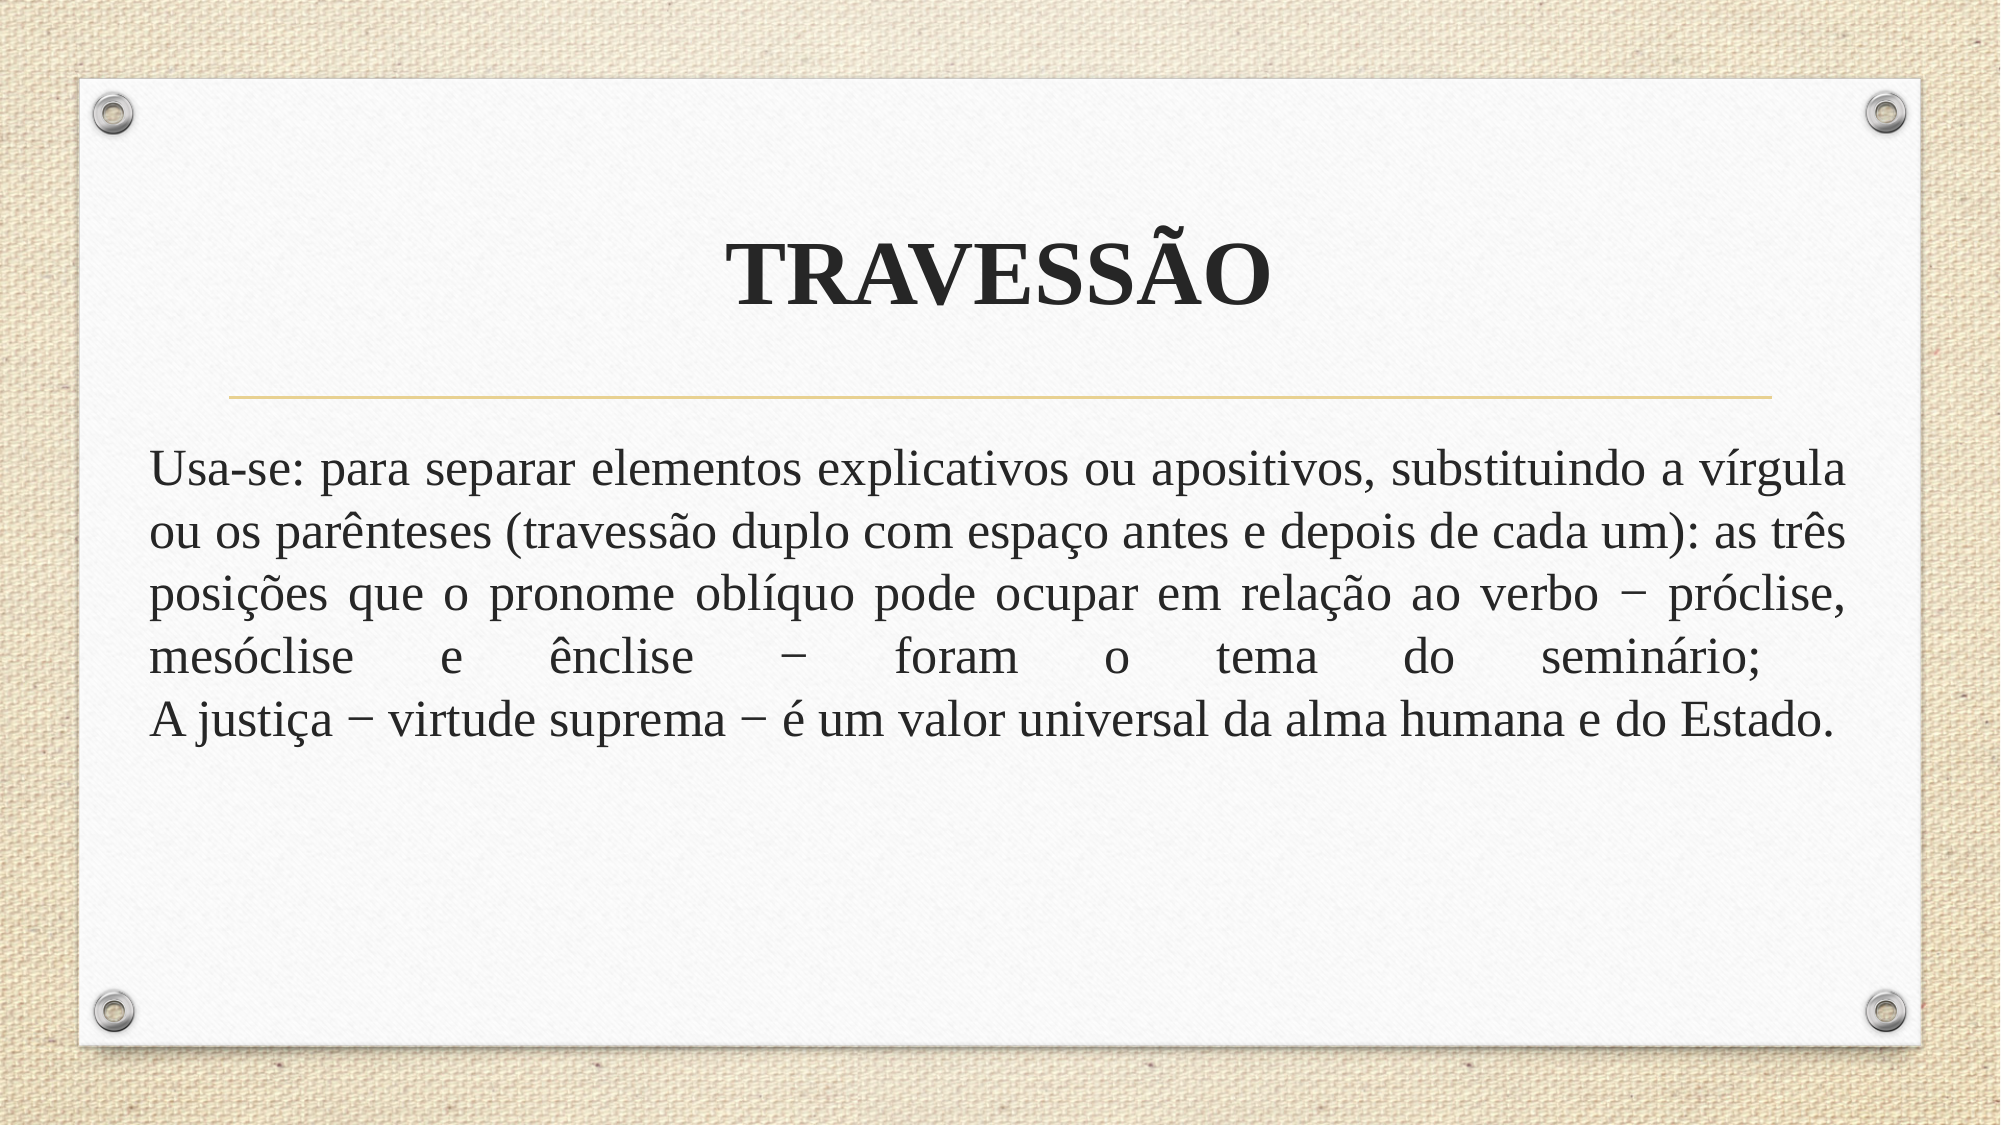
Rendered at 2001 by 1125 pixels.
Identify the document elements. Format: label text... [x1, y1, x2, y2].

picture [0, 0, 2001, 1125]
text_box TRAVESSÃO [212, 161, 1788, 375]
title Usa-se: para separar elementos explicativos ou apositivos, substituindo a vírgula ou os parênteses (travessão duplo com espaço antes e depois de cada um): as três posições que o pronome oblíquo pode ocupar em relação ao verbo − próclise, mesóclise e ênclise − foram o tema do seminário; A justiça − virtude suprema − é um valor universal da alma humana e do Estado. [134, 310, 1866, 789]
